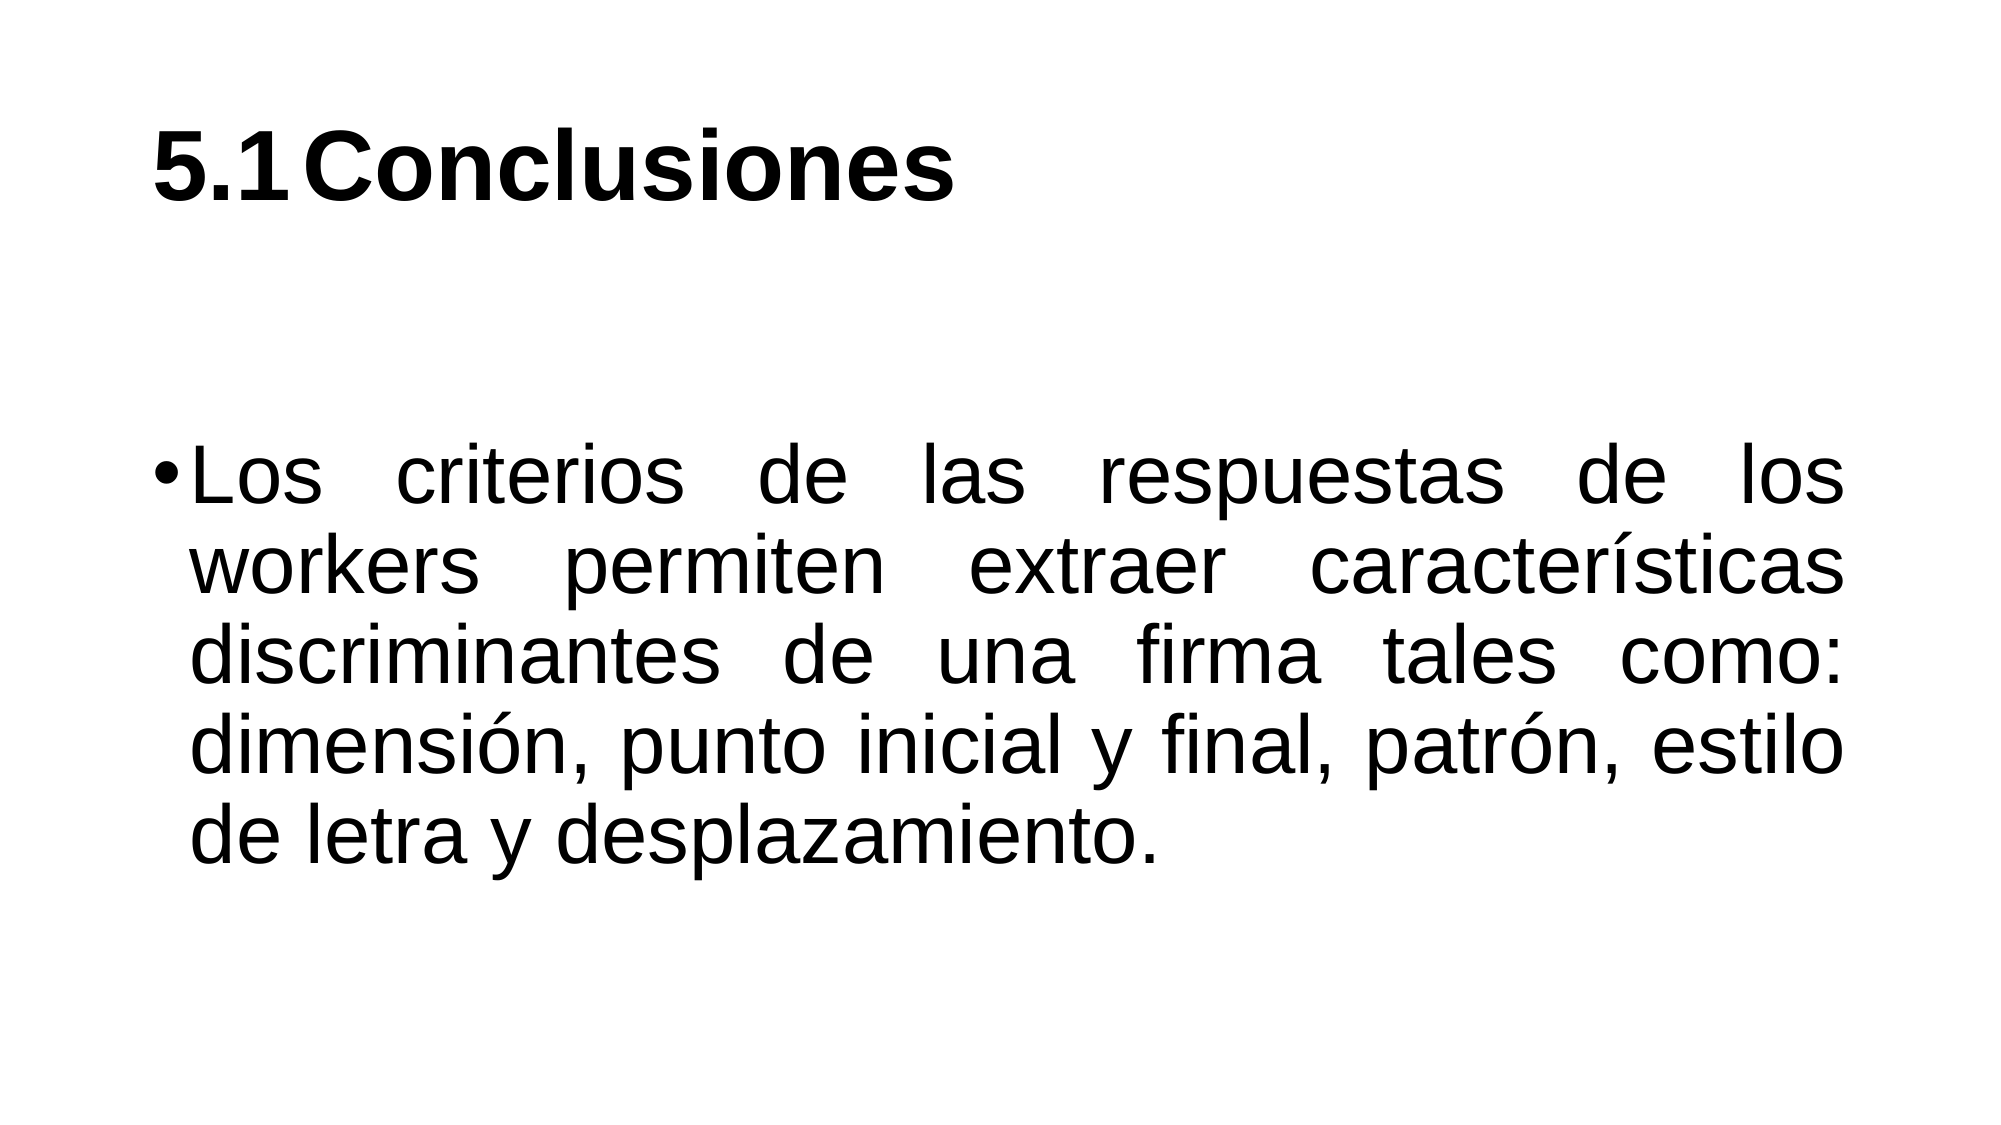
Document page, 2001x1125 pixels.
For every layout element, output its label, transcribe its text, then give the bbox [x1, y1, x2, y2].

list Los criterios de las respuestas de los workers permiten extraer características discriminantes de una firma tales como: dimensión, punto inicial y final, patrón, estilo de letra y desplazamiento. [137, 299, 1863, 1014]
title 5.1 Conclusiones [137, 59, 1863, 278]
